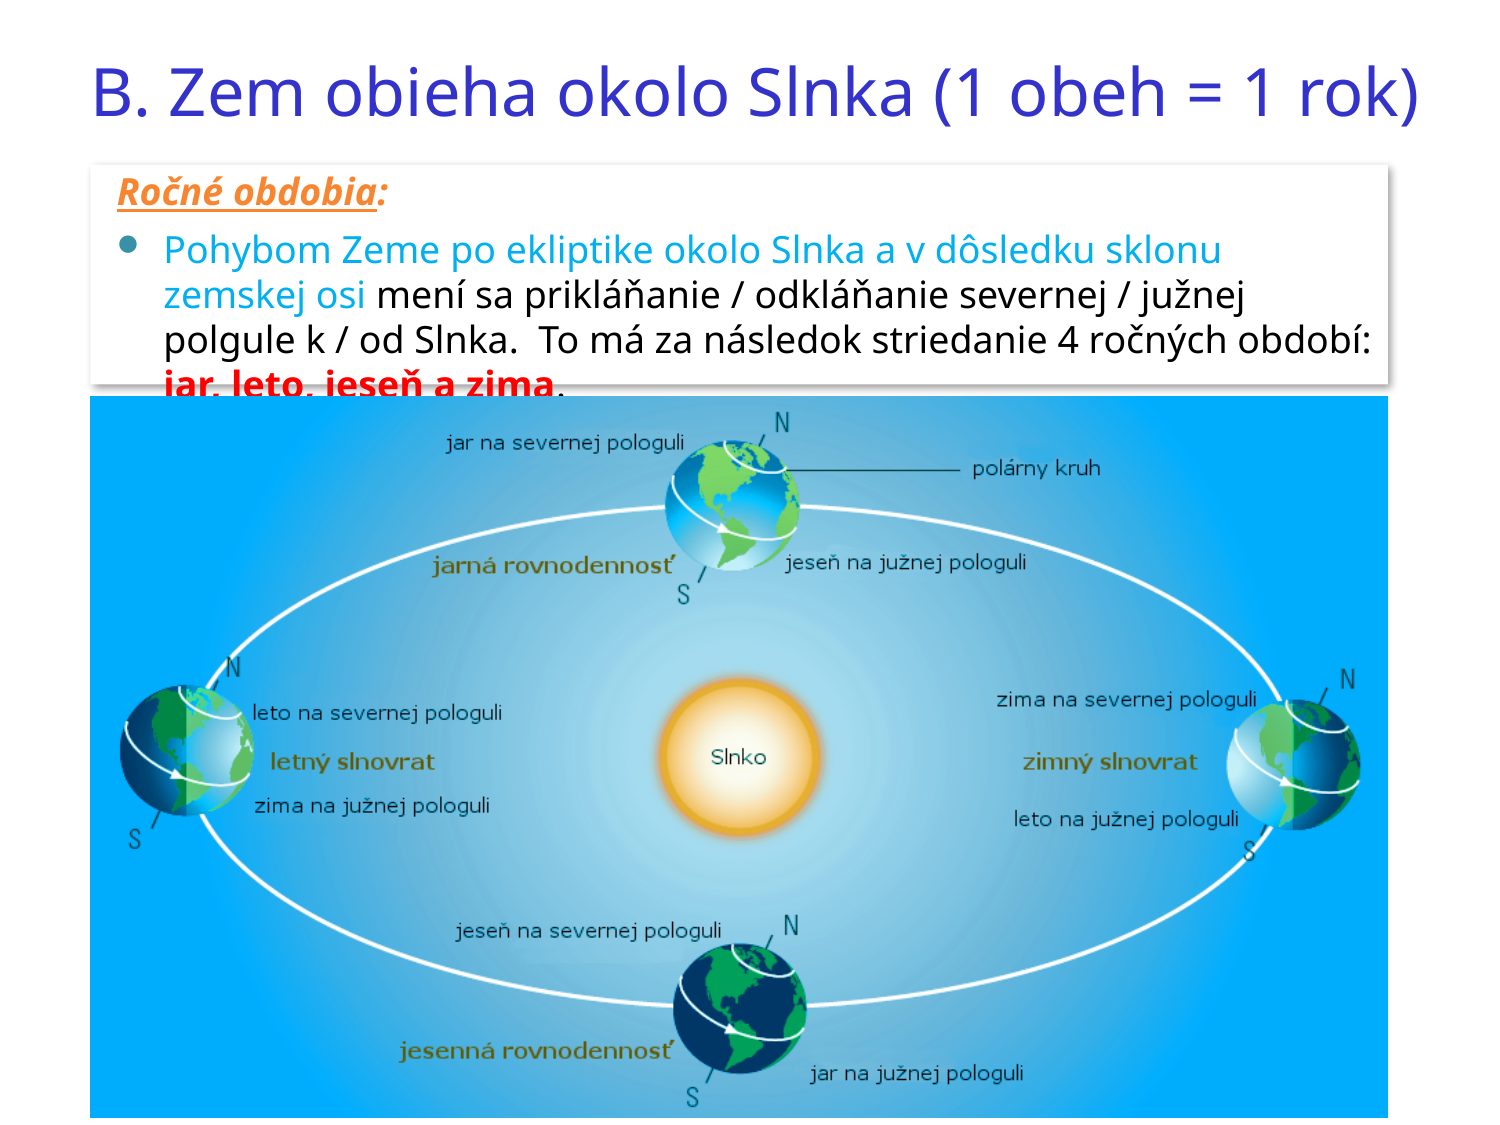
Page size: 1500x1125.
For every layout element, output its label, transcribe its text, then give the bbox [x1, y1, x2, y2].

text_box B. Zem obieha okolo Slnka (1 obeh = 1 rok) [68, 42, 1500, 1006]
picture [121, 396, 1360, 1118]
